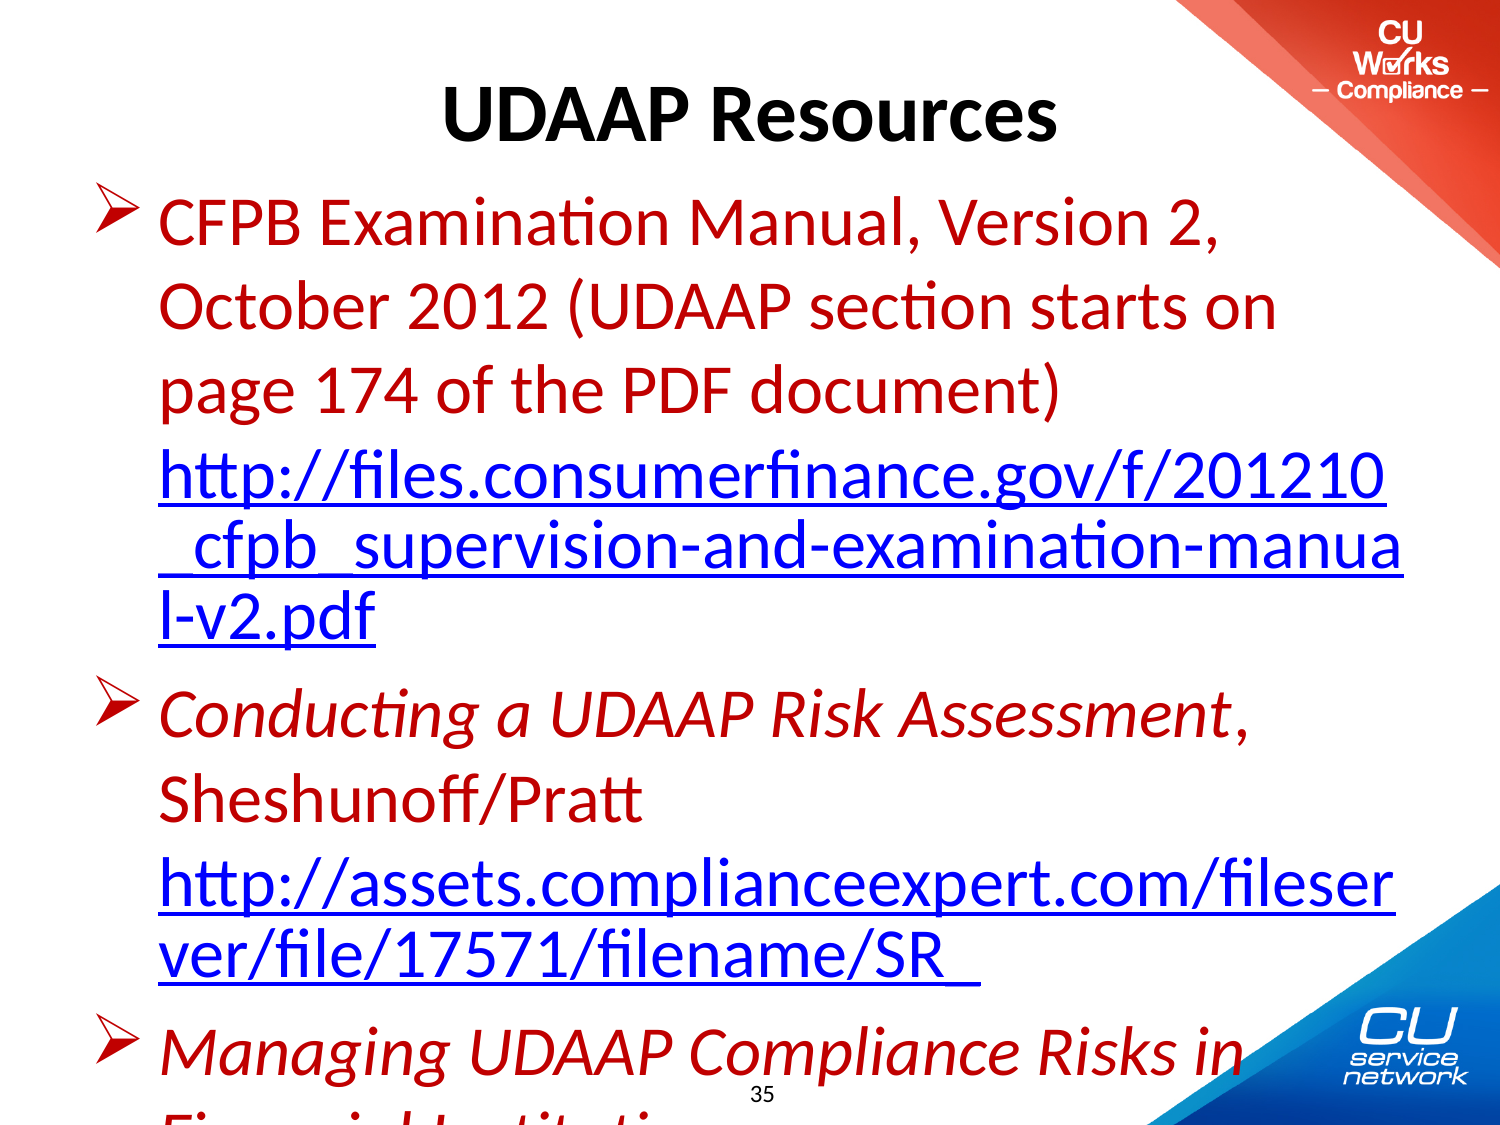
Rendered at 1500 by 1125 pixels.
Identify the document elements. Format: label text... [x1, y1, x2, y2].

title UDAAP Resources [75, 50, 1425, 166]
slide_number 35 [587, 1062, 938, 1123]
picture [0, 0, 1500, 1125]
list CFPB Examination Manual, Version 2, October 2012 (UDAAP section starts on page 174 of the PDF document) http://files.consumerfinance.gov/f/201210_cfpb_supervision-and-examination-manual-v2.pdf Conducting a UDAAP Risk Assessment, Sheshunoff/Pratt http://assets.complianceexpert.com/fileserver/file/17571/filename/SR_ Managing UDAAP Compliance Risks in Financial Institutions https://www.treliant.com/Portals/0/Documents/Byline%20Articles/Farrell%20Journal%20of%20Taxation%20and%20Regulation%20of%20Financial%20Institutions%20Nov_Dec%202013.pdf [75, 166, 1425, 1063]
picture [1177, 893, 1500, 1125]
